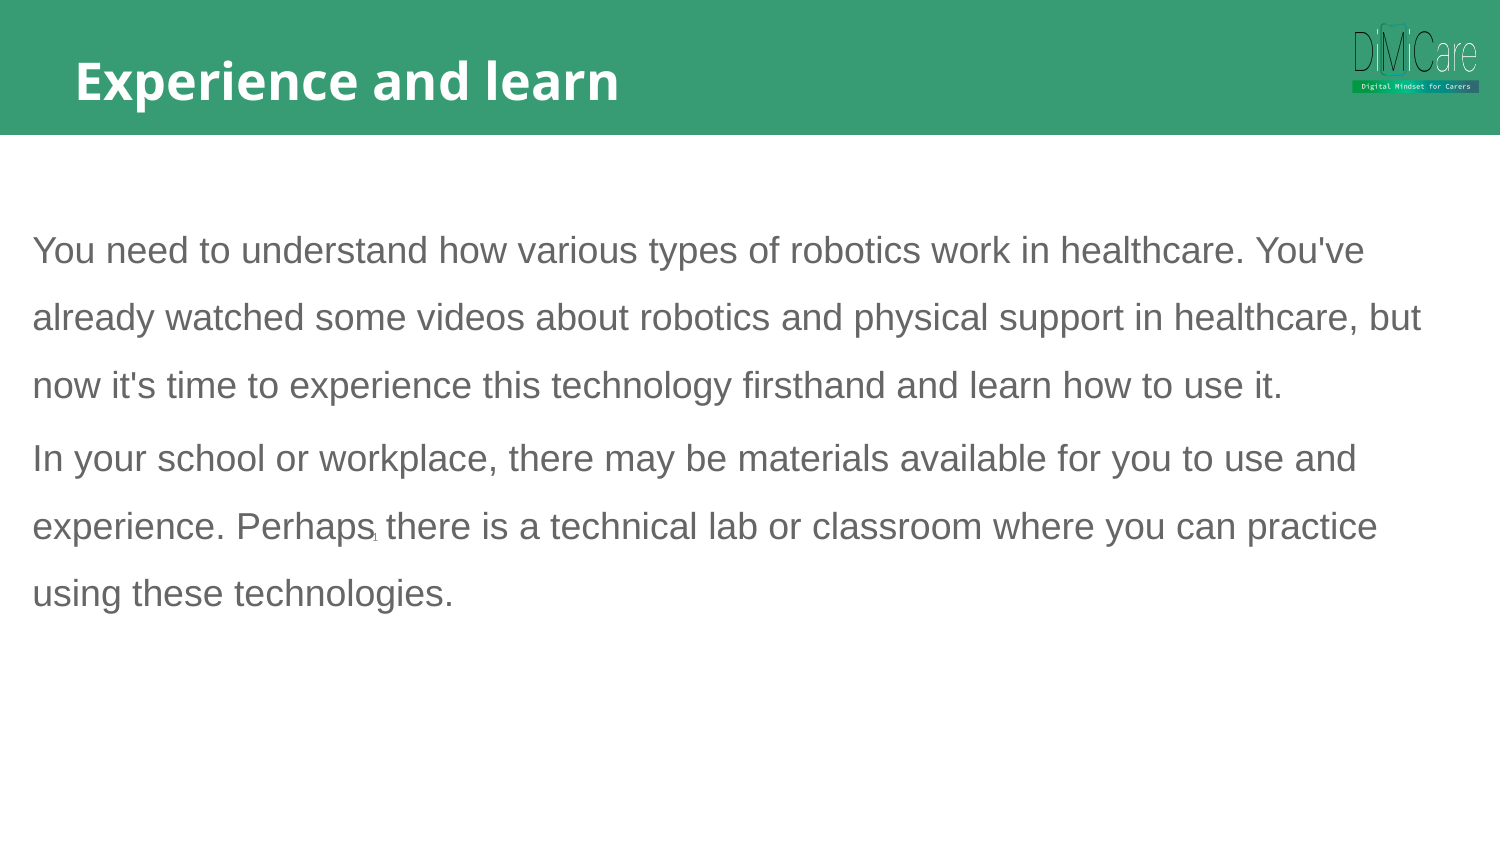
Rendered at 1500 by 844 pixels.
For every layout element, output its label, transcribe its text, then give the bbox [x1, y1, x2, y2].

text_box [1352, 23, 1479, 93]
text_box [0, 122, 1500, 844]
text_box Experience and learn [74, 23, 1266, 112]
